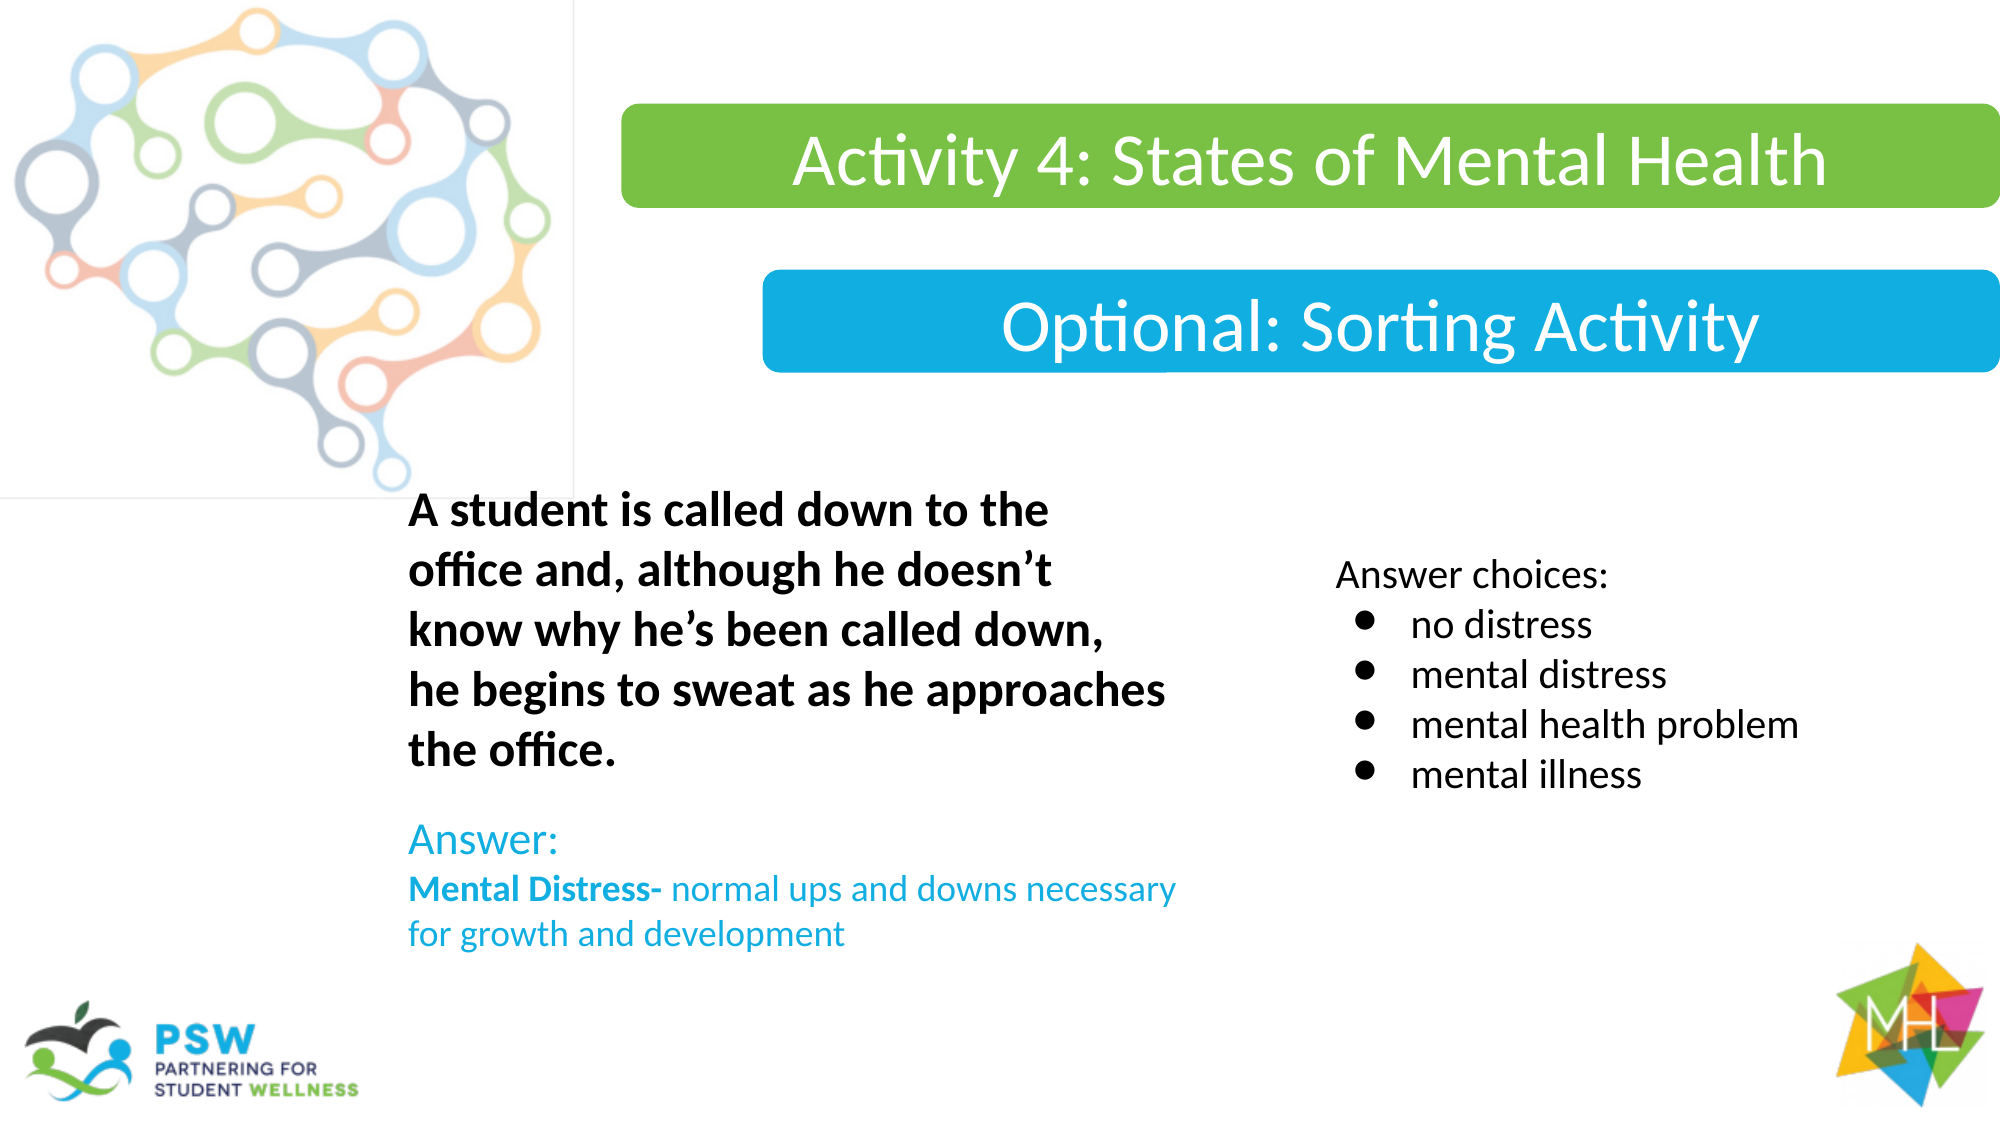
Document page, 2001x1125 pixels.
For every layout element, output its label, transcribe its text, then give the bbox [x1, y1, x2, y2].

text_box Optional: Sorting Activity [762, 269, 2000, 373]
text_box Answer choices: no distress mental distress mental health problem mental illness [1320, 532, 1839, 813]
text_box Activity 4: States of Mental Health [622, 104, 2000, 208]
text_box A student is called down to the office and, although he doesn’t know why he’s been called down, he begins to sweat as he approaches the office. [393, 461, 1183, 792]
text_box Answer: Mental Distress- normal ups and downs necessary for growth and development [393, 793, 1234, 969]
